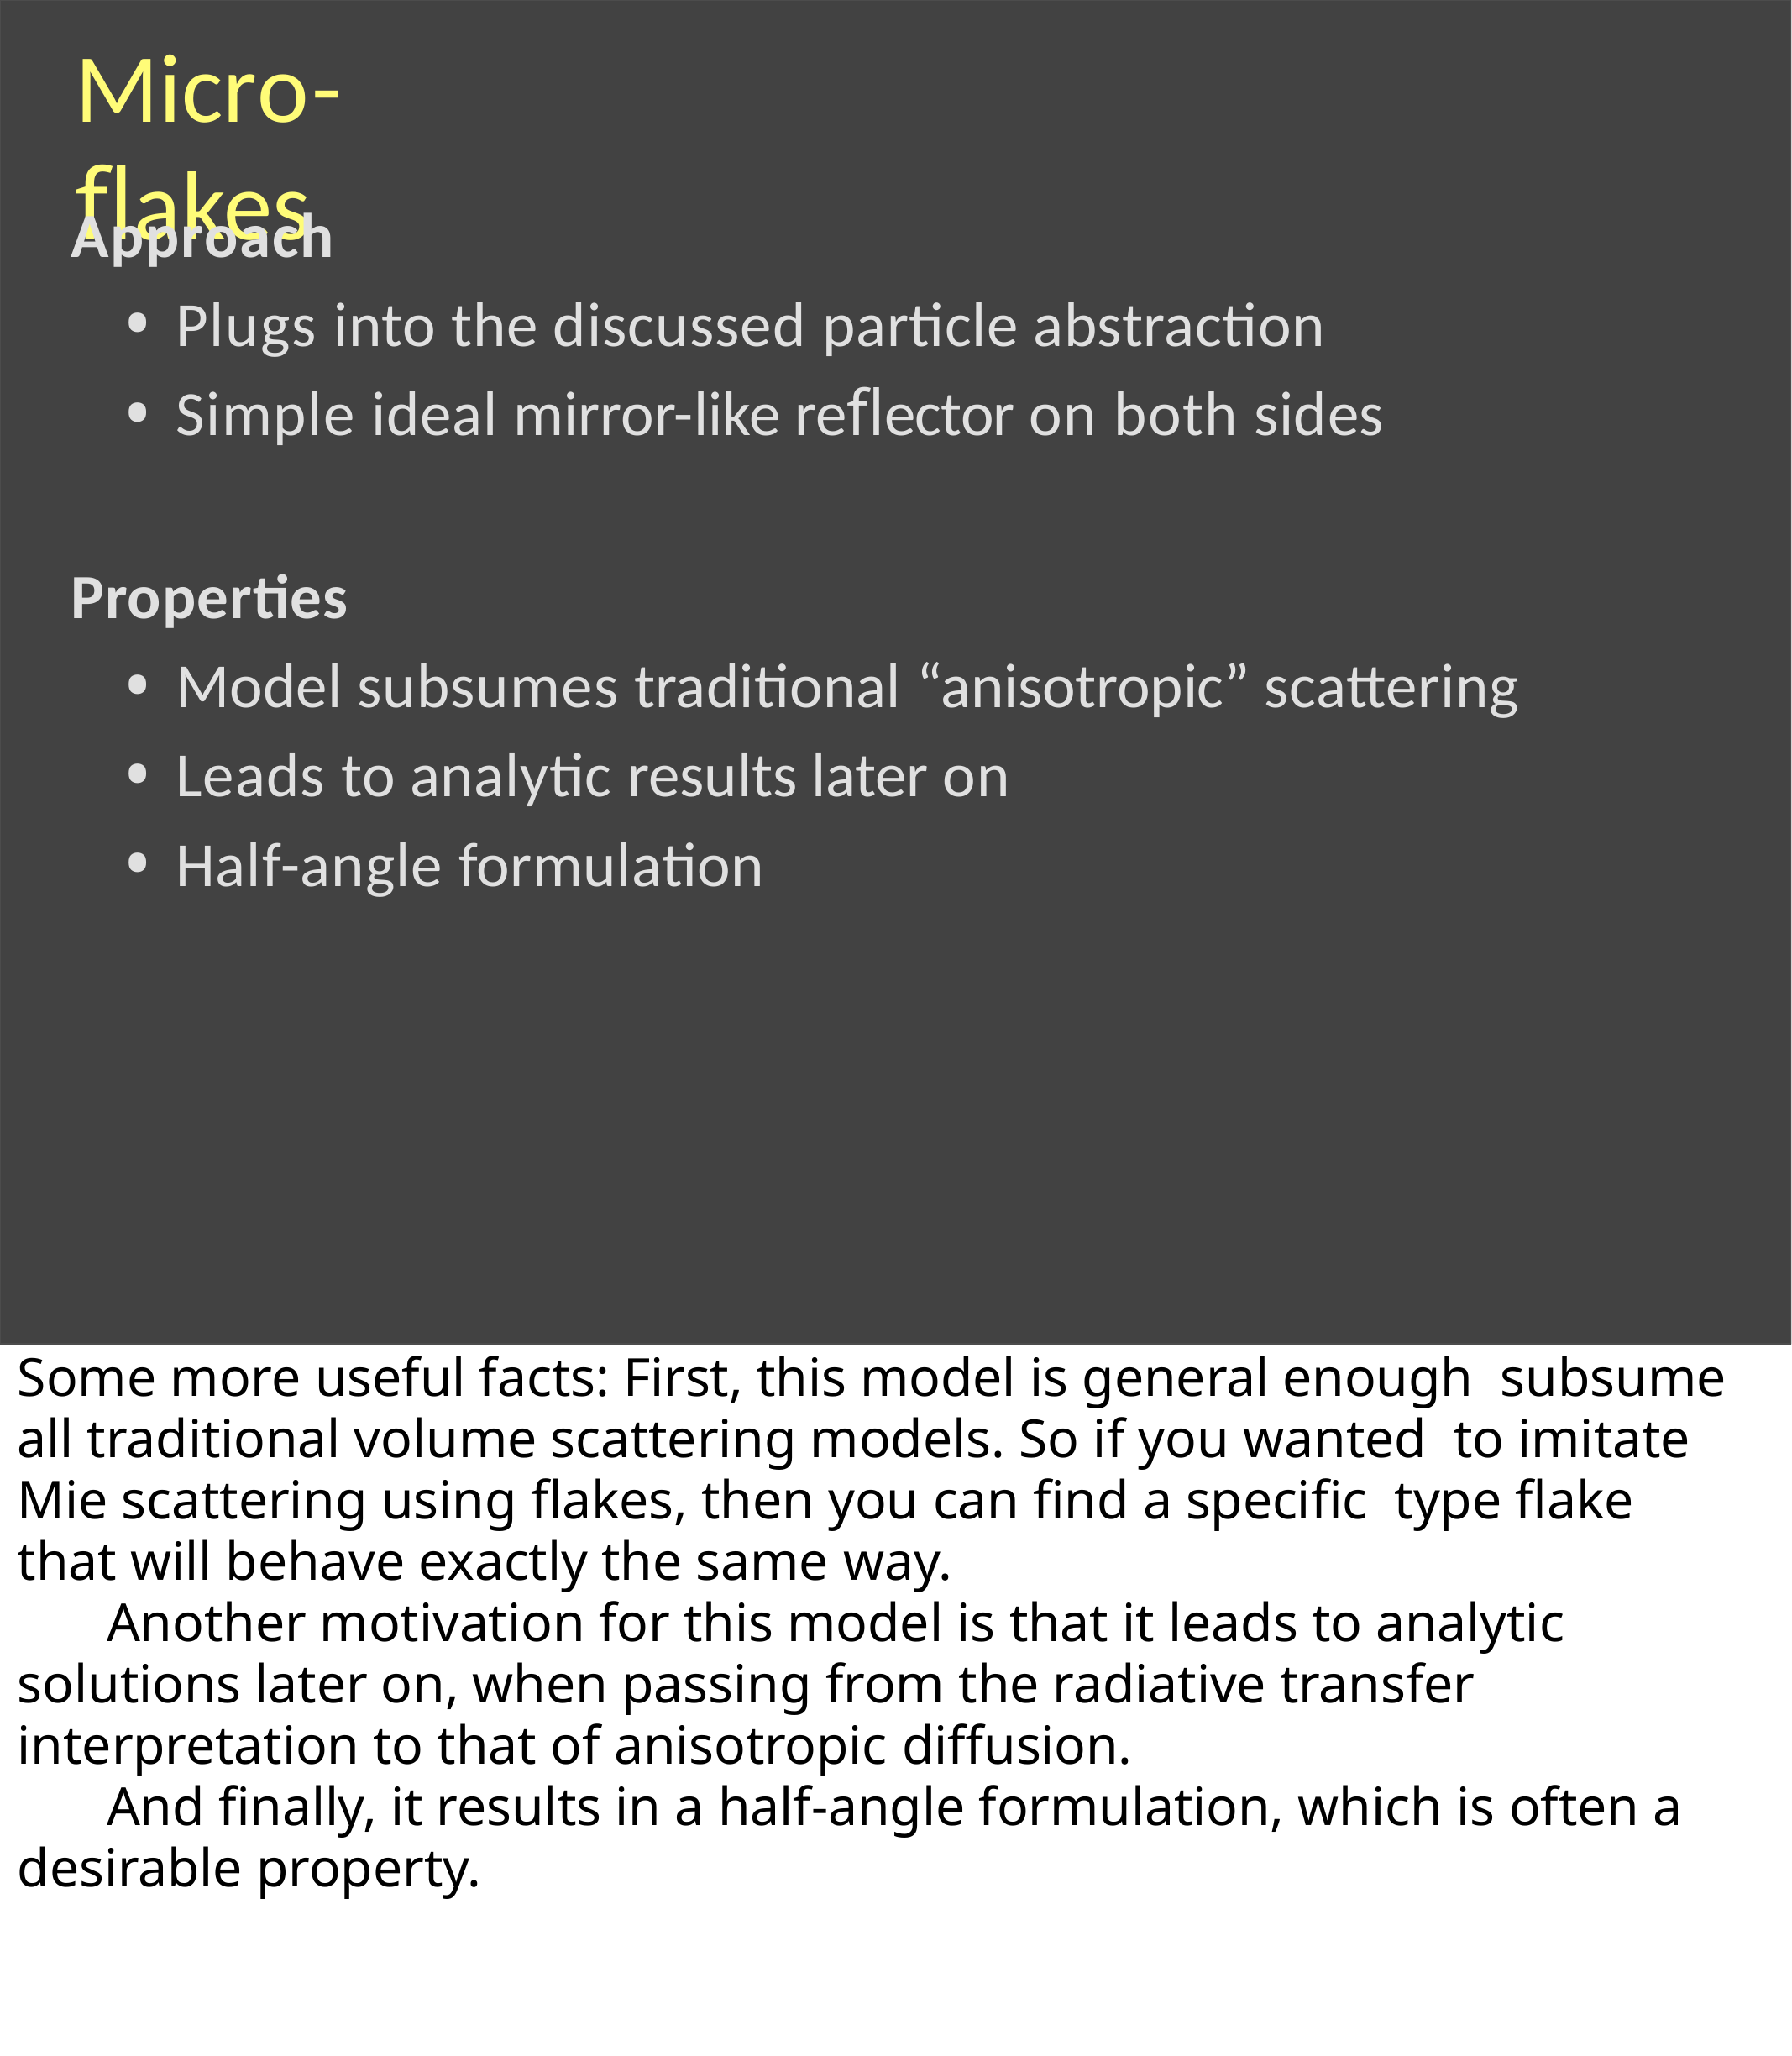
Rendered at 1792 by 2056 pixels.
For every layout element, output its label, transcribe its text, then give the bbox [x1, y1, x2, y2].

text_box [0, 0, 1792, 1344]
text_box Some more useful facts: First, this model is general enough subsume all traditional volume scattering models. So if you wanted to imitate Mie scattering using flakes, then you can find a specific type flake that will behave exactly the same way. Another motivation for this model is that it leads to analytic solutions later on, when passing from the radiative transfer interpretation to that of anisotropic diffusion. And finally, it results in a half-angle formulation, which is often a desirable property. [15, 1340, 1778, 1897]
